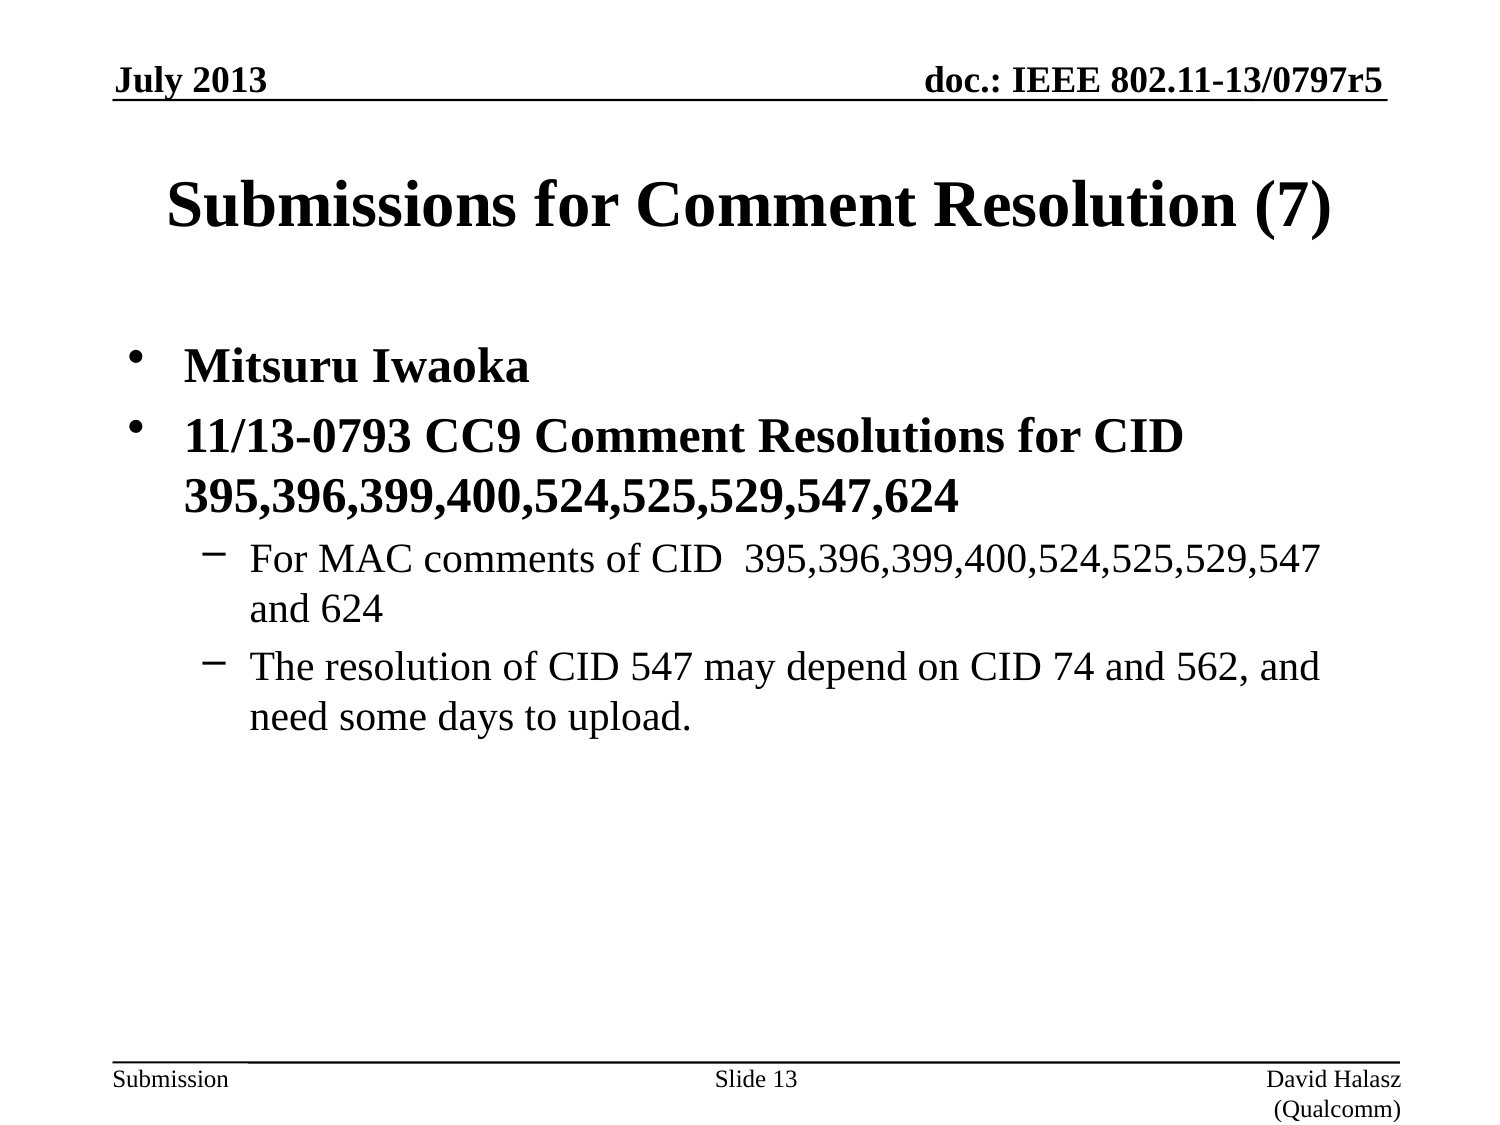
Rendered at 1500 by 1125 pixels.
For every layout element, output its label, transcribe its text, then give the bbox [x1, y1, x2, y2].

slide_number Slide 13 [712, 1061, 800, 1093]
list Mitsuru Iwaoka 11/13-0793 CC9 Comment Resolutions for CID 395,396,399,400,524,525,529,547,624 For MAC comments of CID 395,396,399,400,524,525,529,547 and 624 The resolution of CID 547 may depend on CID 74 and 562, and need some days to upload. [112, 324, 1388, 1001]
title Submissions for Comment Resolution (7) [112, 112, 1388, 288]
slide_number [114, 54, 333, 101]
footer David Halasz (Qualcomm) [1221, 1061, 1402, 1093]
